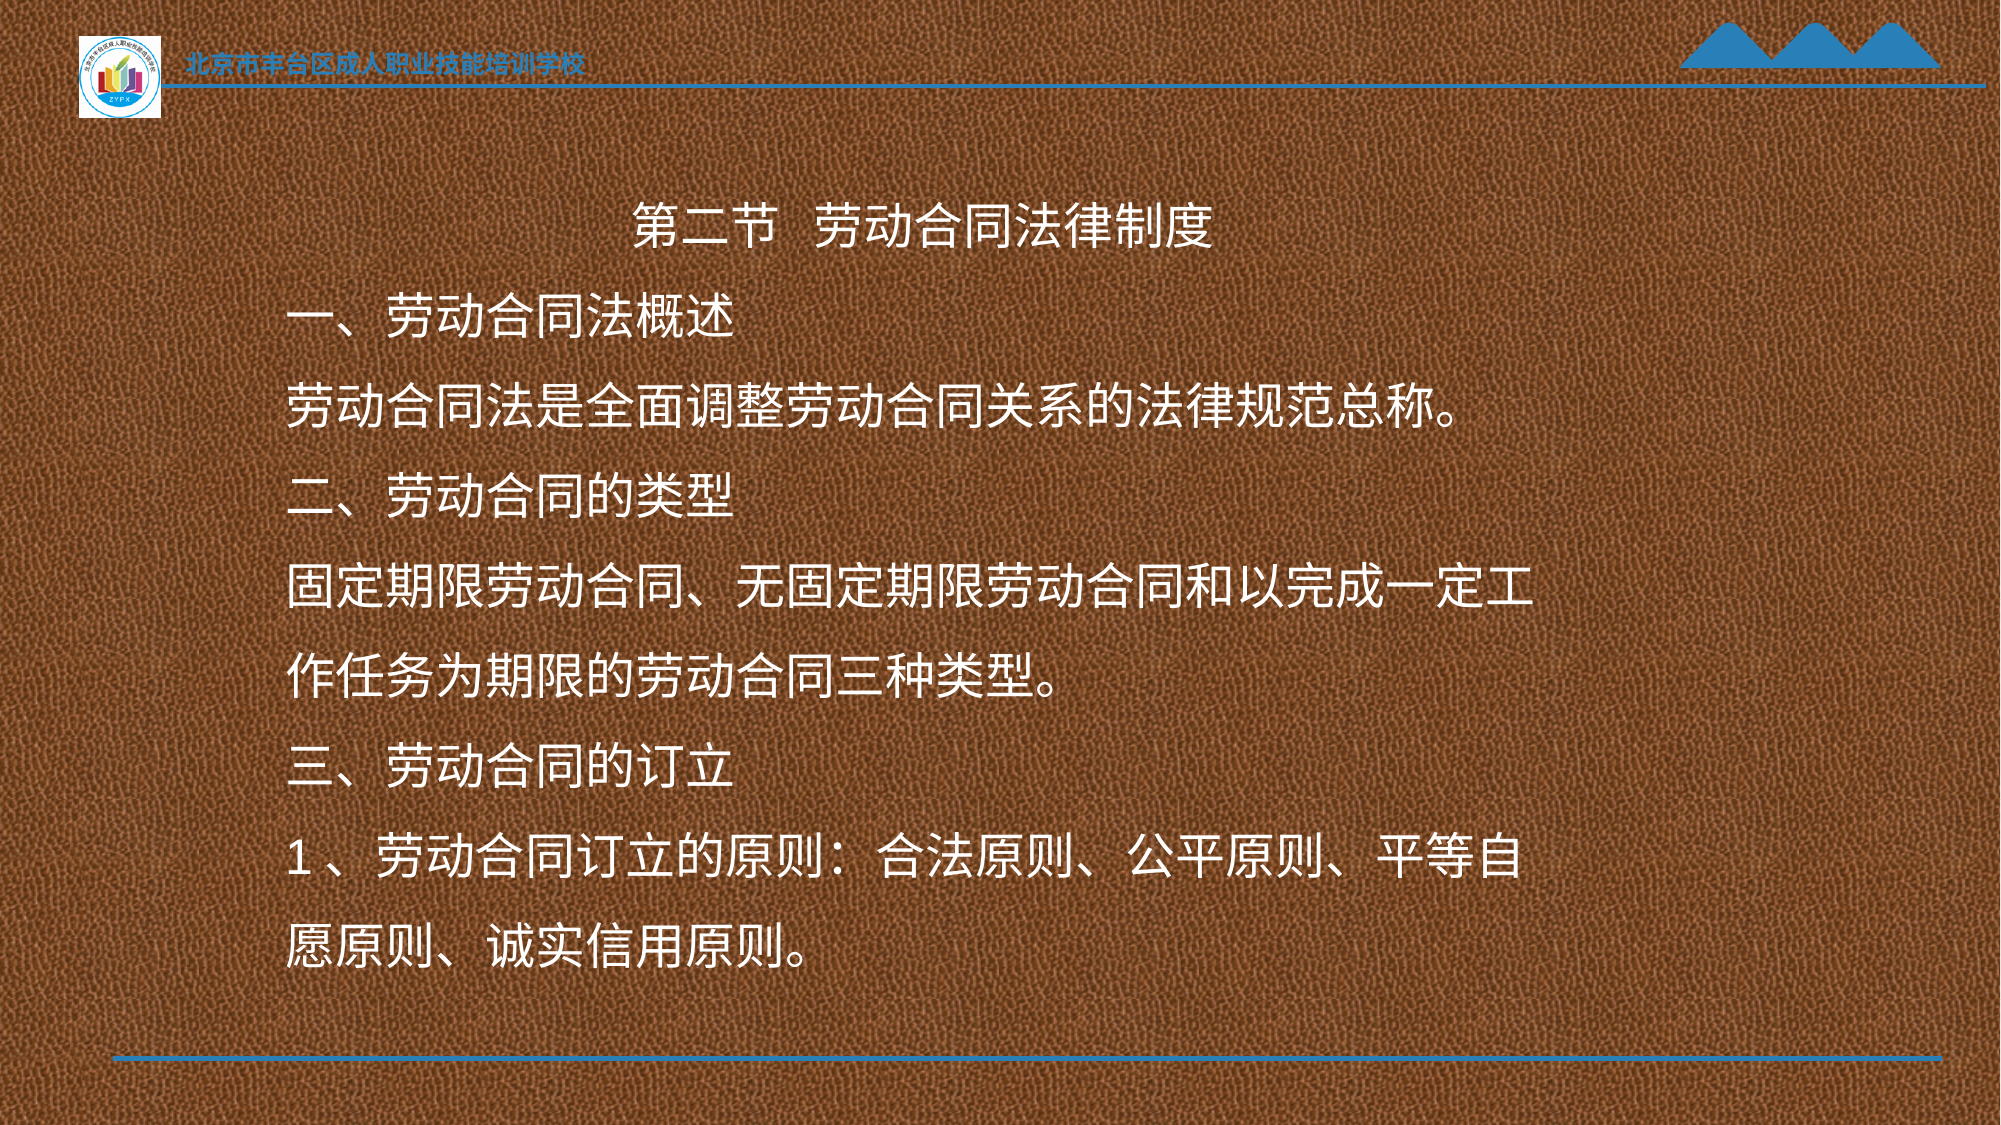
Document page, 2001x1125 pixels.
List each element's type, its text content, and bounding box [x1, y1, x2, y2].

text_box 第二节 劳动合同法律制度 一、劳动合同法概述 劳动合同法是全面调整劳动合同关系的法律规范总称。 二、劳动合同的类型 固定期限劳动合同、无固定期限劳动合同和以完成一定工作任务为期限的劳动合同三种类型。 三、劳动合同的订立 1、劳动合同订立的原则：合法原则、公平原则、平等自愿原则、诚实信用原则。 [270, 157, 1574, 983]
text_box [1763, 21, 1853, 70]
text_box [1840, 21, 1944, 70]
text_box 北京市丰台区成人职业技能培训学校 [170, 40, 632, 85]
picture [0, 0, 2001, 1125]
text_box [1677, 21, 1772, 70]
